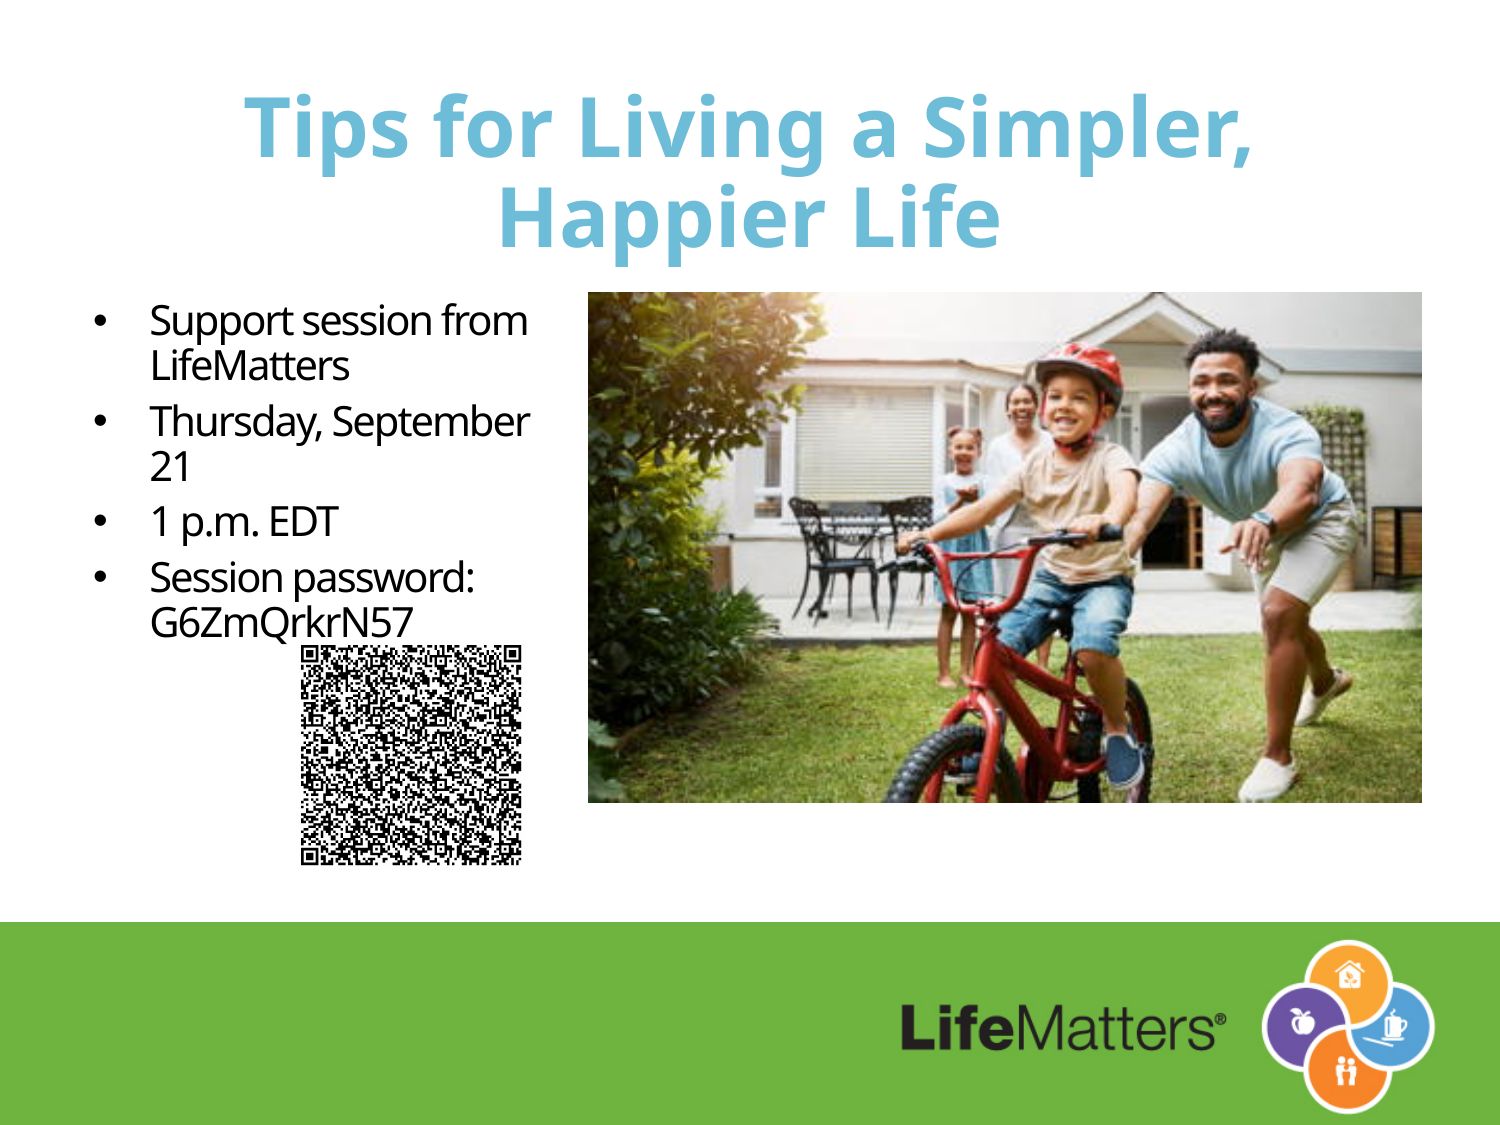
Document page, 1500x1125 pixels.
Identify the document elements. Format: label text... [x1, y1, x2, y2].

picture [0, 292, 1500, 1125]
text_box Tips for Living a Simpler, Happier Life [84, 76, 1415, 275]
text_box Support session from LifeMatters Thursday, September 21 1 p.m. EDT Session password: G6ZmQrkrN57 [78, 292, 568, 750]
